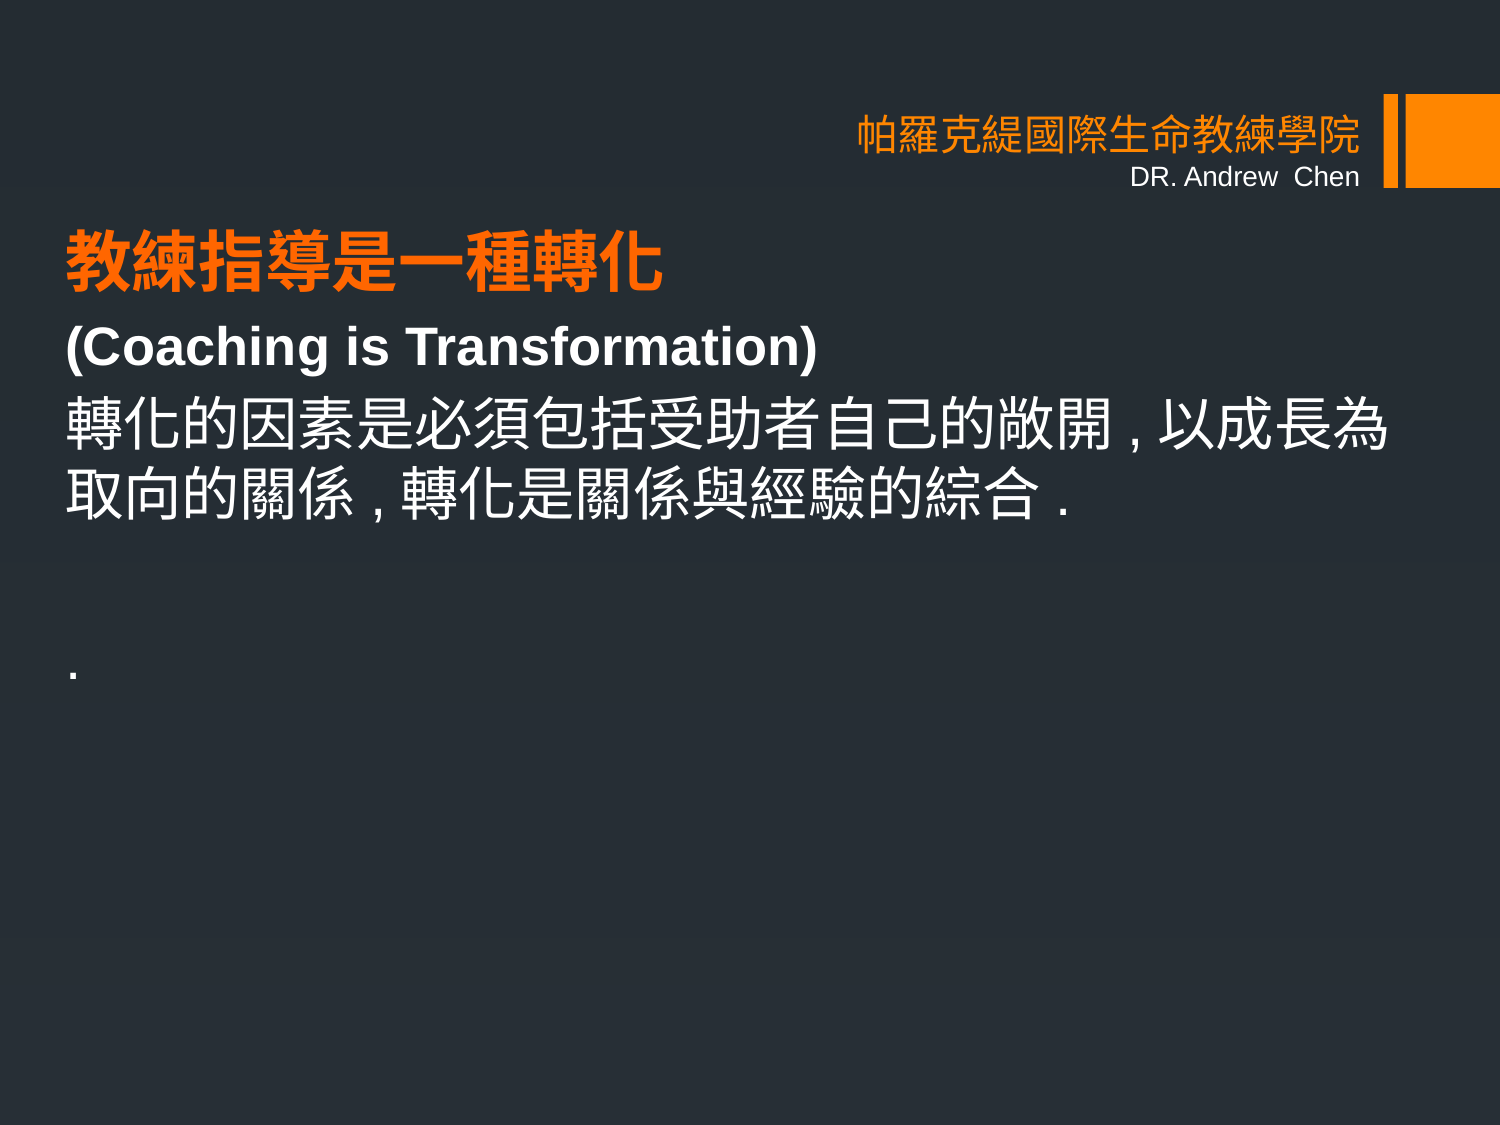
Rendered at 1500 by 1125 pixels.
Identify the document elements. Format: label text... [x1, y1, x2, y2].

subtitle 教練指導是一種轉化 (Coaching is Transformation) 轉化的因素是必須包括受助者自己的敞開,以成長為取向的關係,轉化是關係與經驗的綜合. . [50, 212, 1425, 1100]
title 帕羅克緹國際生命教練學院 DR. Andrew Chen [174, 99, 1375, 200]
